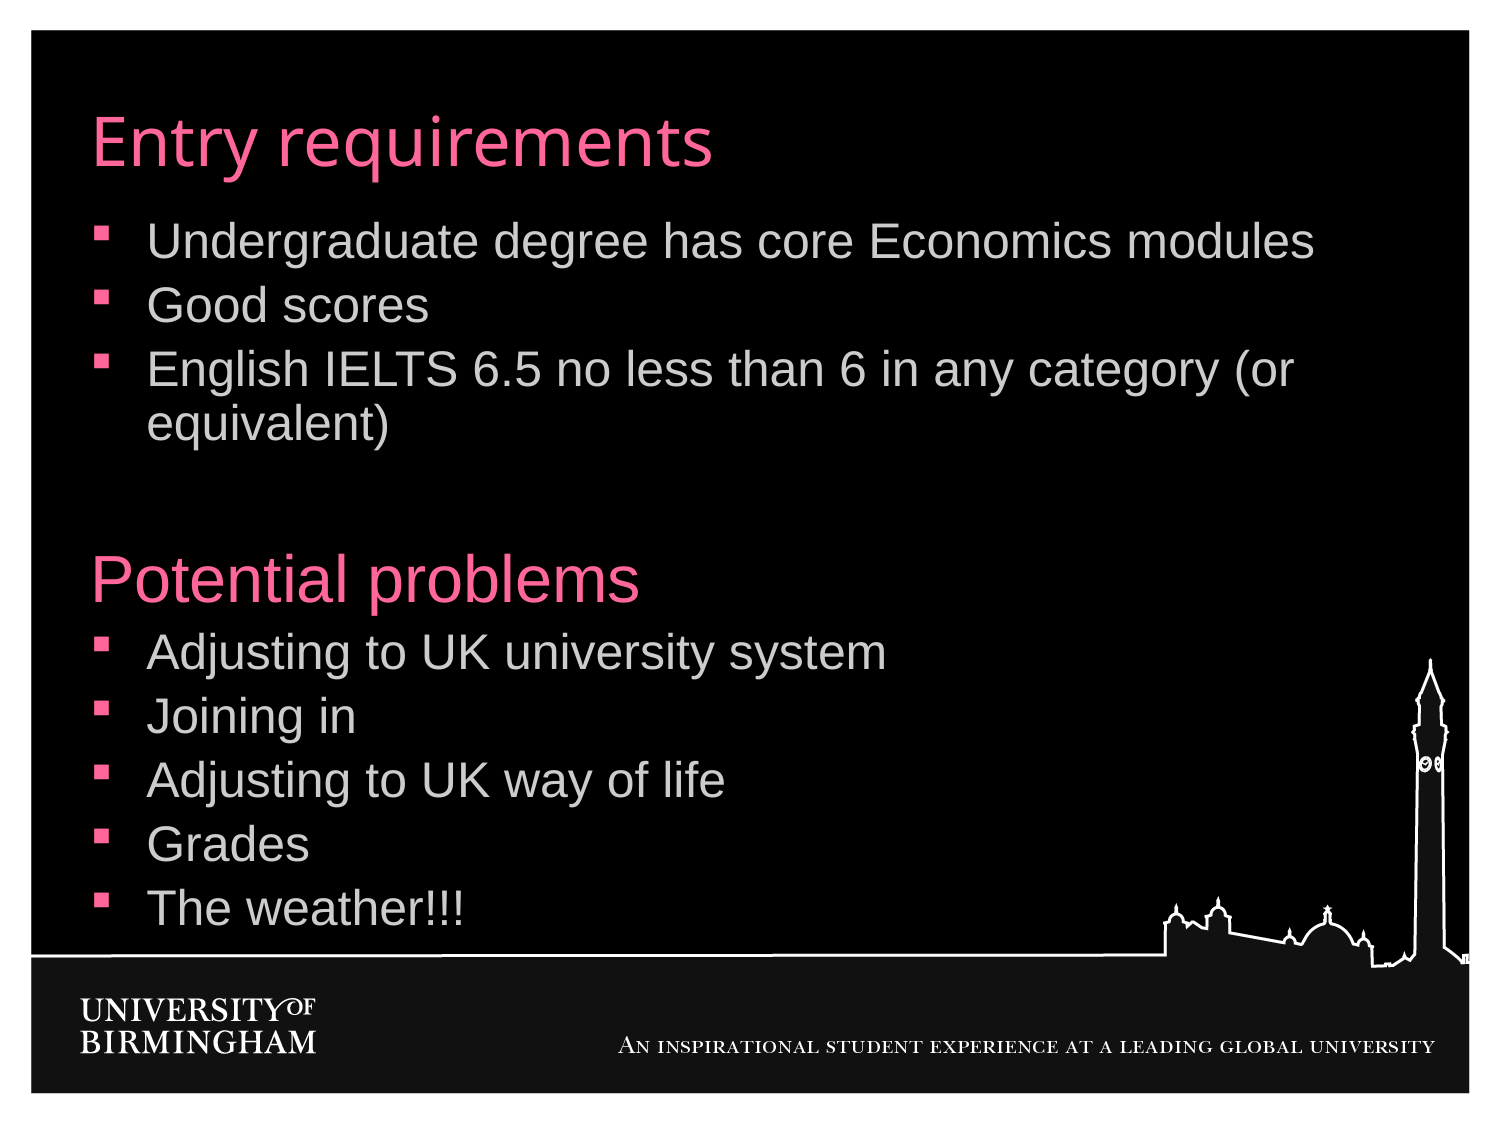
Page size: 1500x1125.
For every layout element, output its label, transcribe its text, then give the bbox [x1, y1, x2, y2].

list Undergraduate degree has core Economics modules Good scores English IELTS 6.5 no less than 6 in any category (or equivalent) Potential problems Adjusting to UK university system Joining in Adjusting to UK way of life Grades The weather!!! [75, 208, 1425, 883]
picture [0, 0, 1500, 1125]
title Entry requirements [75, 45, 1425, 208]
